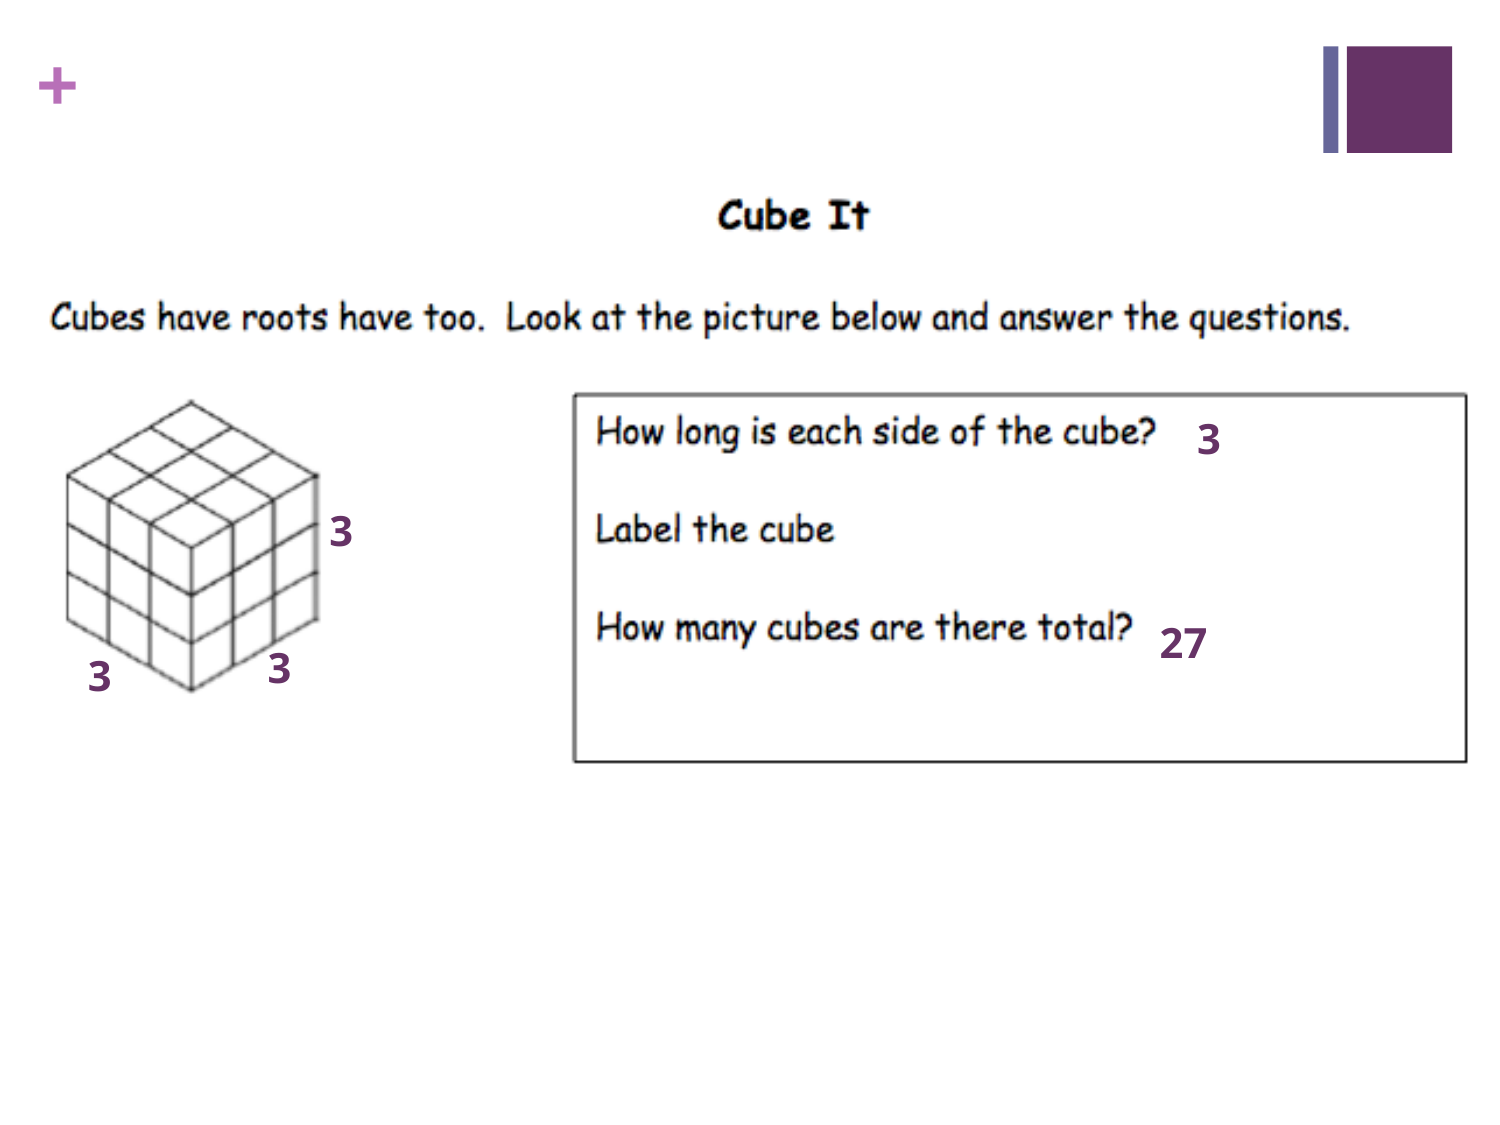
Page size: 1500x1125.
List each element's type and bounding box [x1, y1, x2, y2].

picture [32, 152, 1496, 781]
